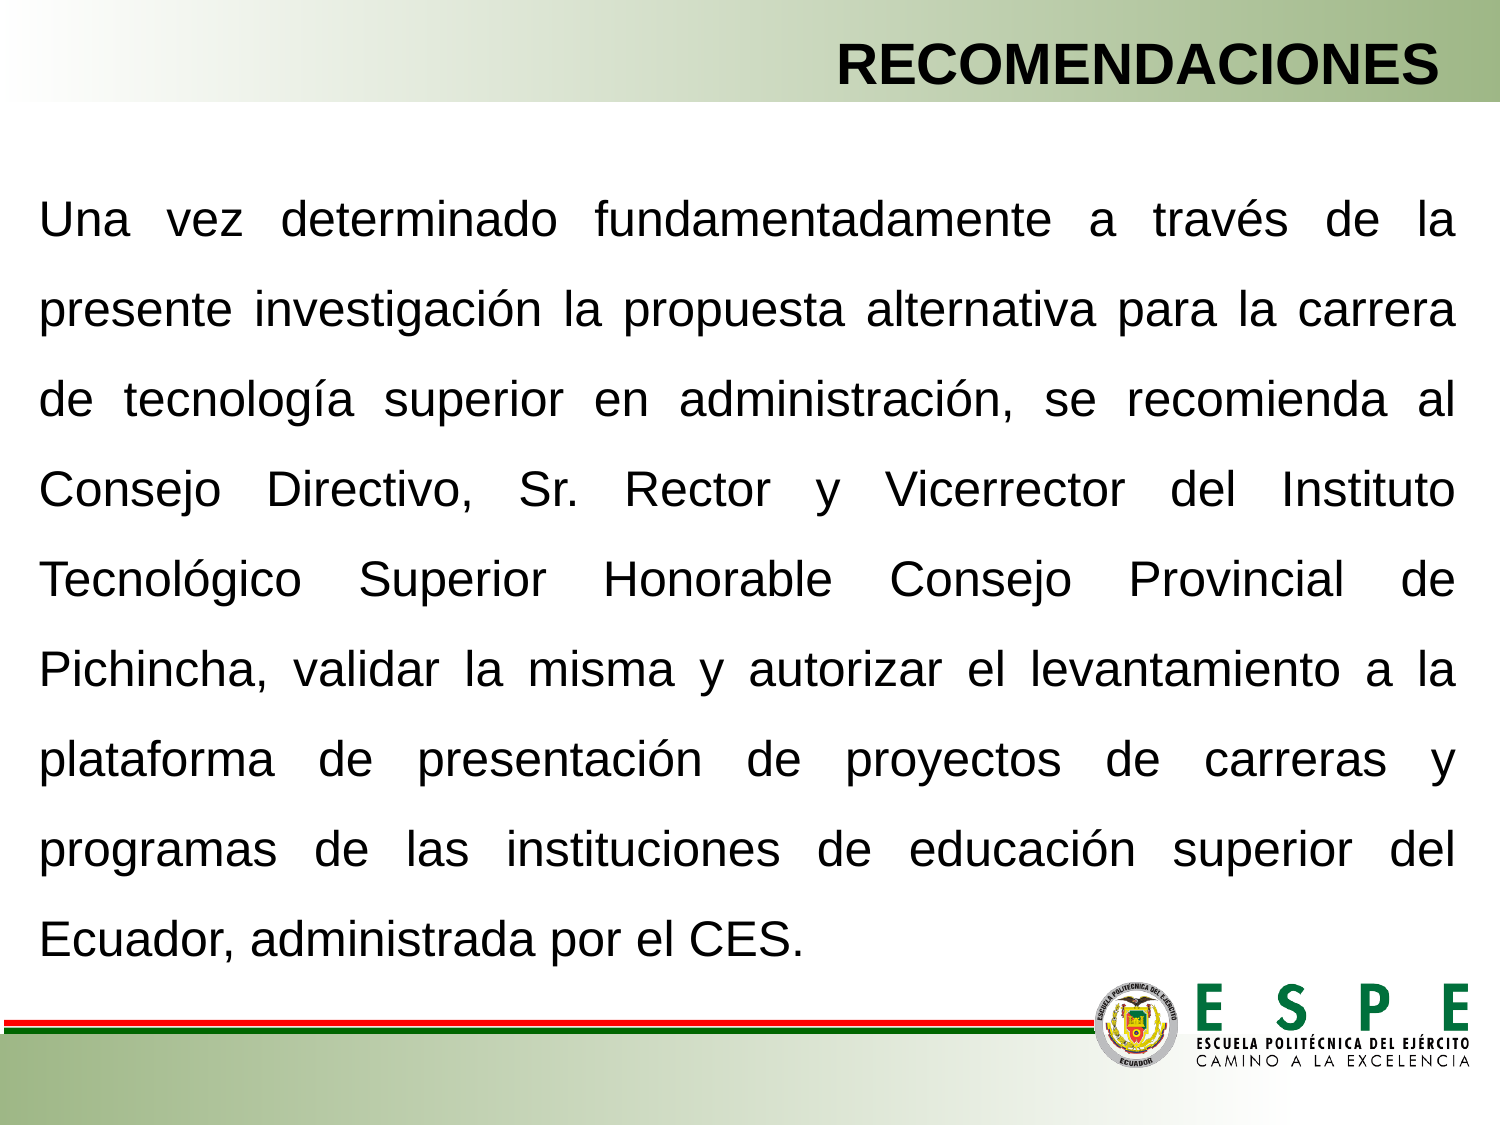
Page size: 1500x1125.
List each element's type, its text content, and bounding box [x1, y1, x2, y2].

text_box RECOMENDACIONES [76, 19, 1472, 104]
text_box Una vez determinado fundamentadamente a través de la presente investigación la propuesta alternativa para la carrera de tecnología superior en administración, se recomienda al Consejo Directivo, Sr. Rector y Vicerrector del Instituto Tecnológico Superior Honorable Consejo Provincial de Pichincha, validar la misma y autorizar el levantamiento a la plataforma de presentación de proyectos de carreras y programas de las instituciones de educación superior del Ecuador, administrada por el CES. [23, 148, 1472, 974]
picture [1057, 964, 1500, 1093]
